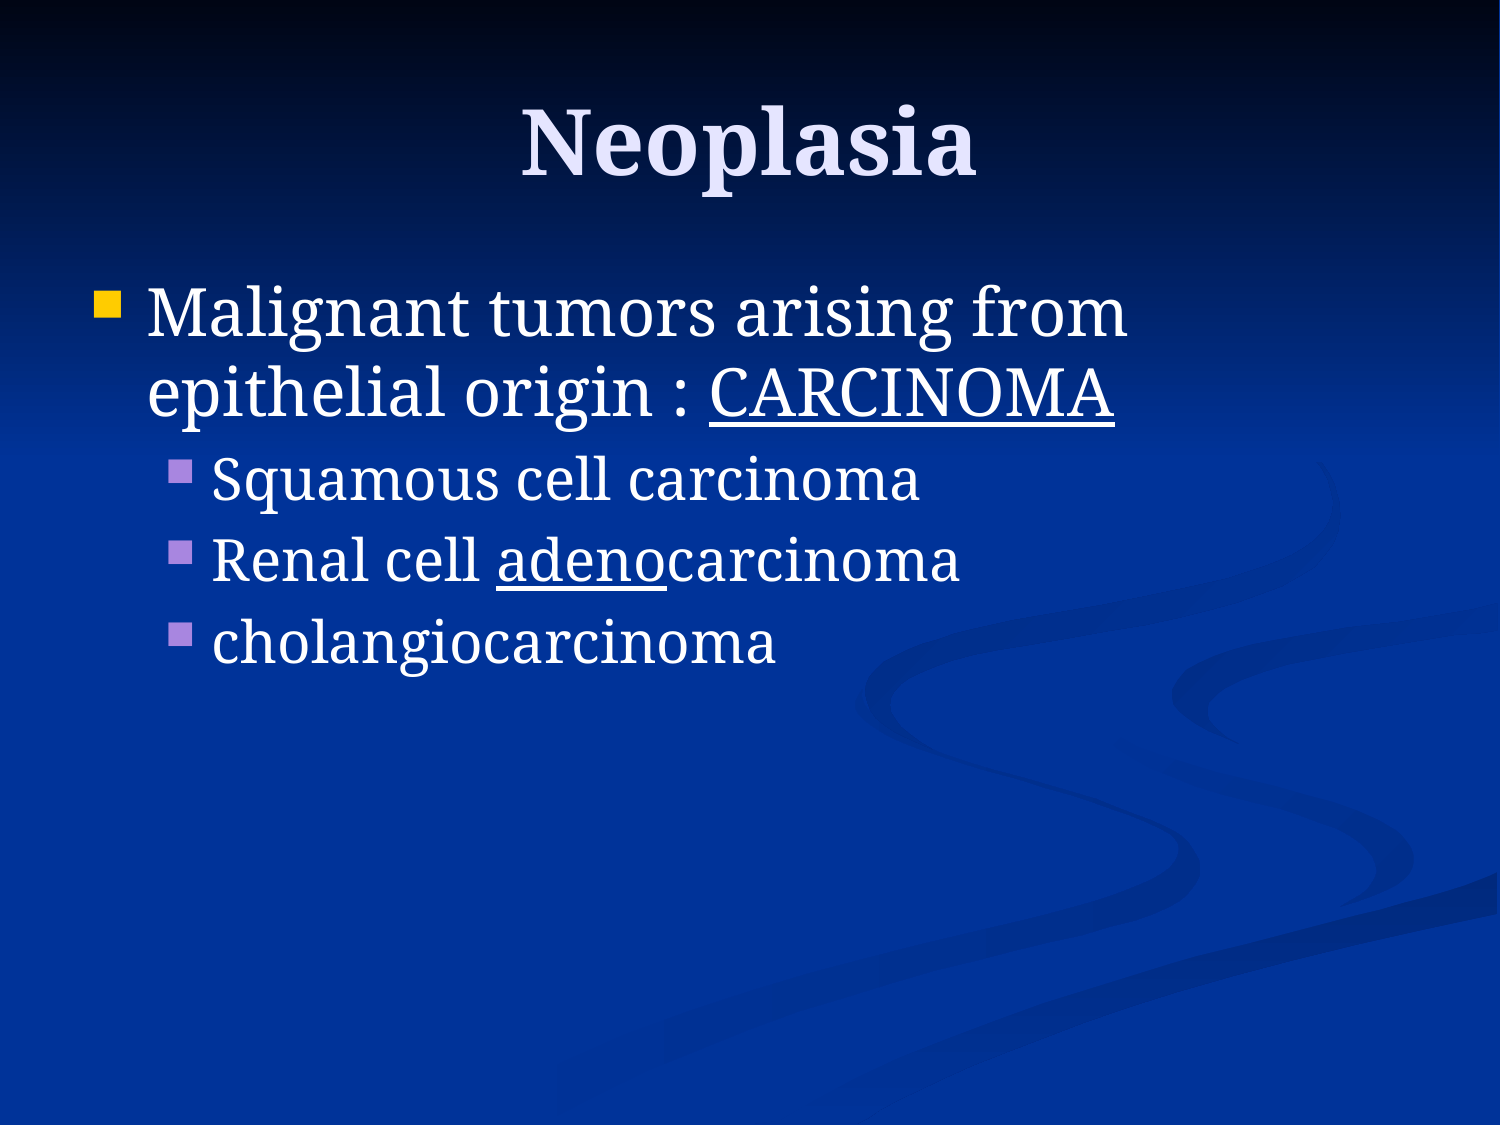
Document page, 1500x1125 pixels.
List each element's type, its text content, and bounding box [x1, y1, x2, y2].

list Malignant tumors arising from epithelial origin : CARCINOMA Squamous cell carcinoma Renal cell adenocarcinoma cholangiocarcinoma [74, 262, 1426, 1006]
title Neoplasia [74, 44, 1426, 233]
